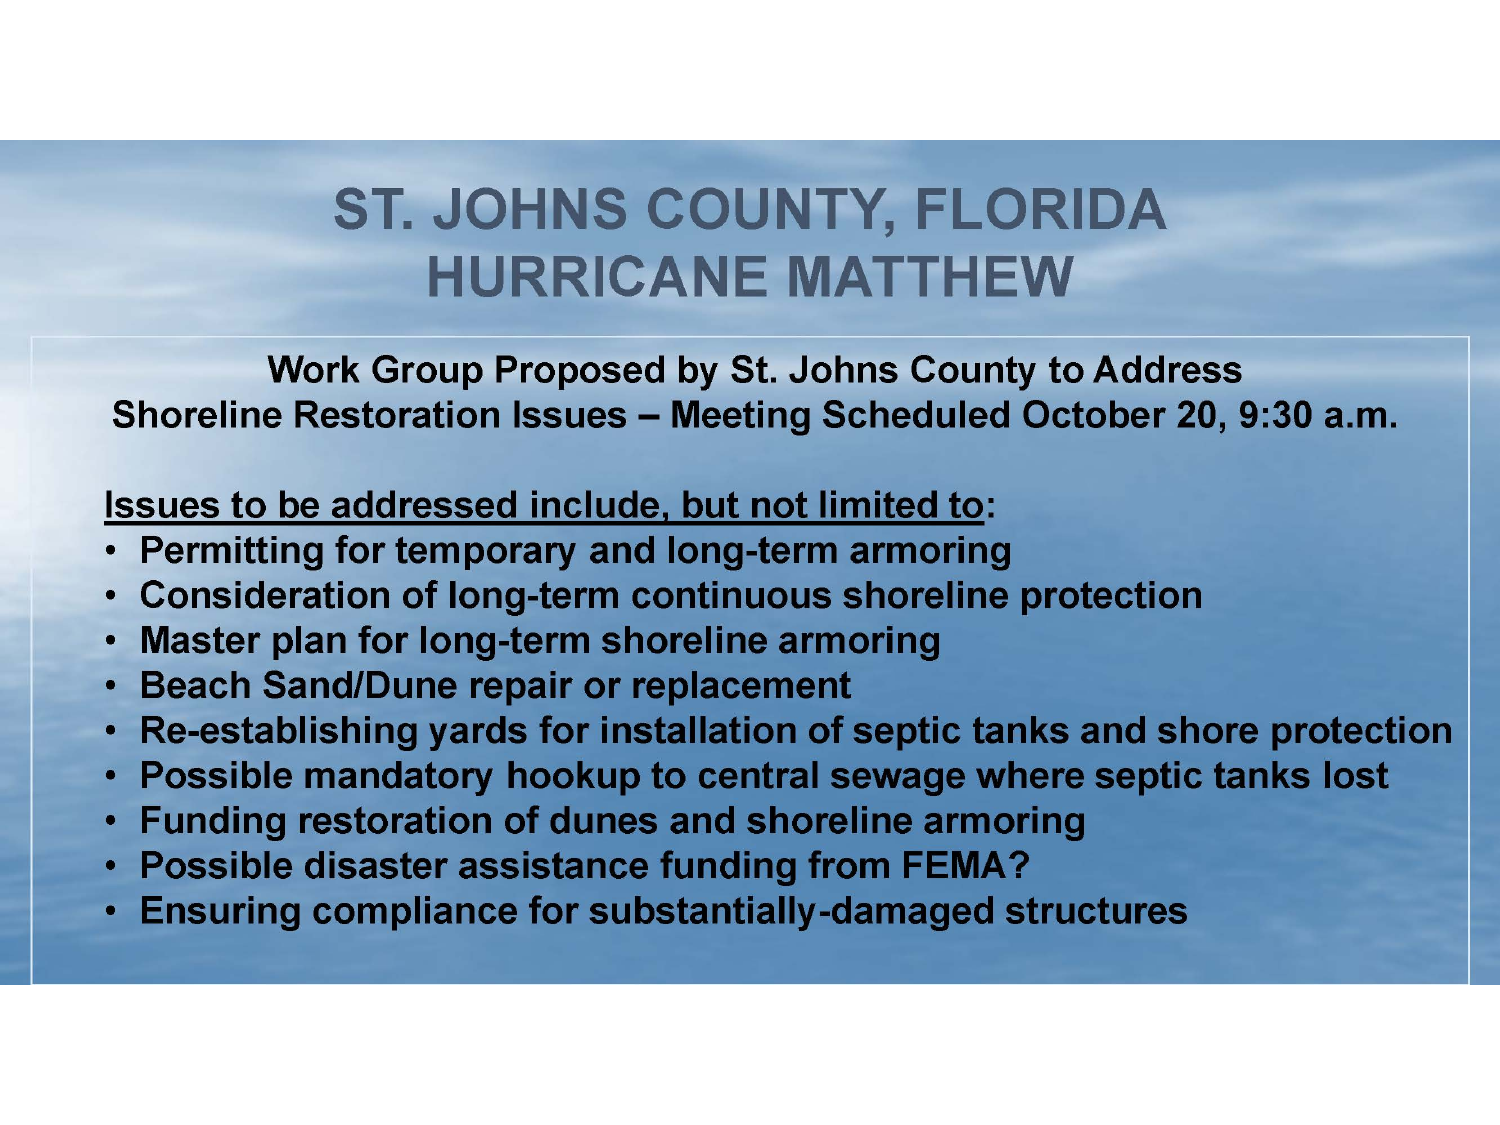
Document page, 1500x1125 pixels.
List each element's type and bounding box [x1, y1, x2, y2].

picture [0, 140, 1500, 985]
